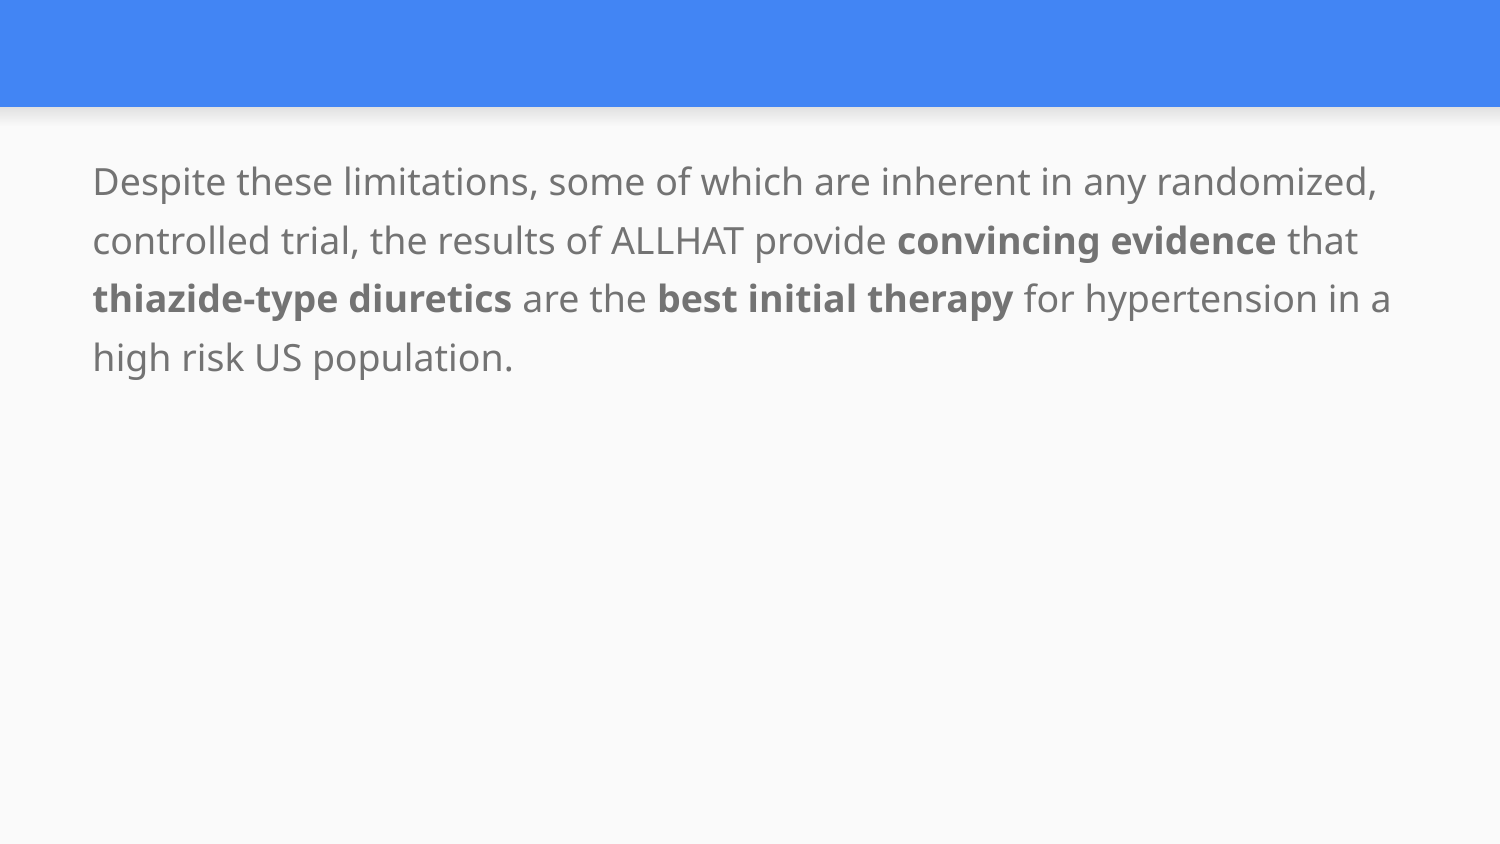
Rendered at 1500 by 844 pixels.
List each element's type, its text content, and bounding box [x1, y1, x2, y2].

list Despite these limitations, some of which are inherent in any randomized, controlled trial, the results of ALLHAT provide convincing evidence that thiazide-type diuretics are the best initial therapy for hypertension in a high risk US population. [77, 132, 1427, 760]
